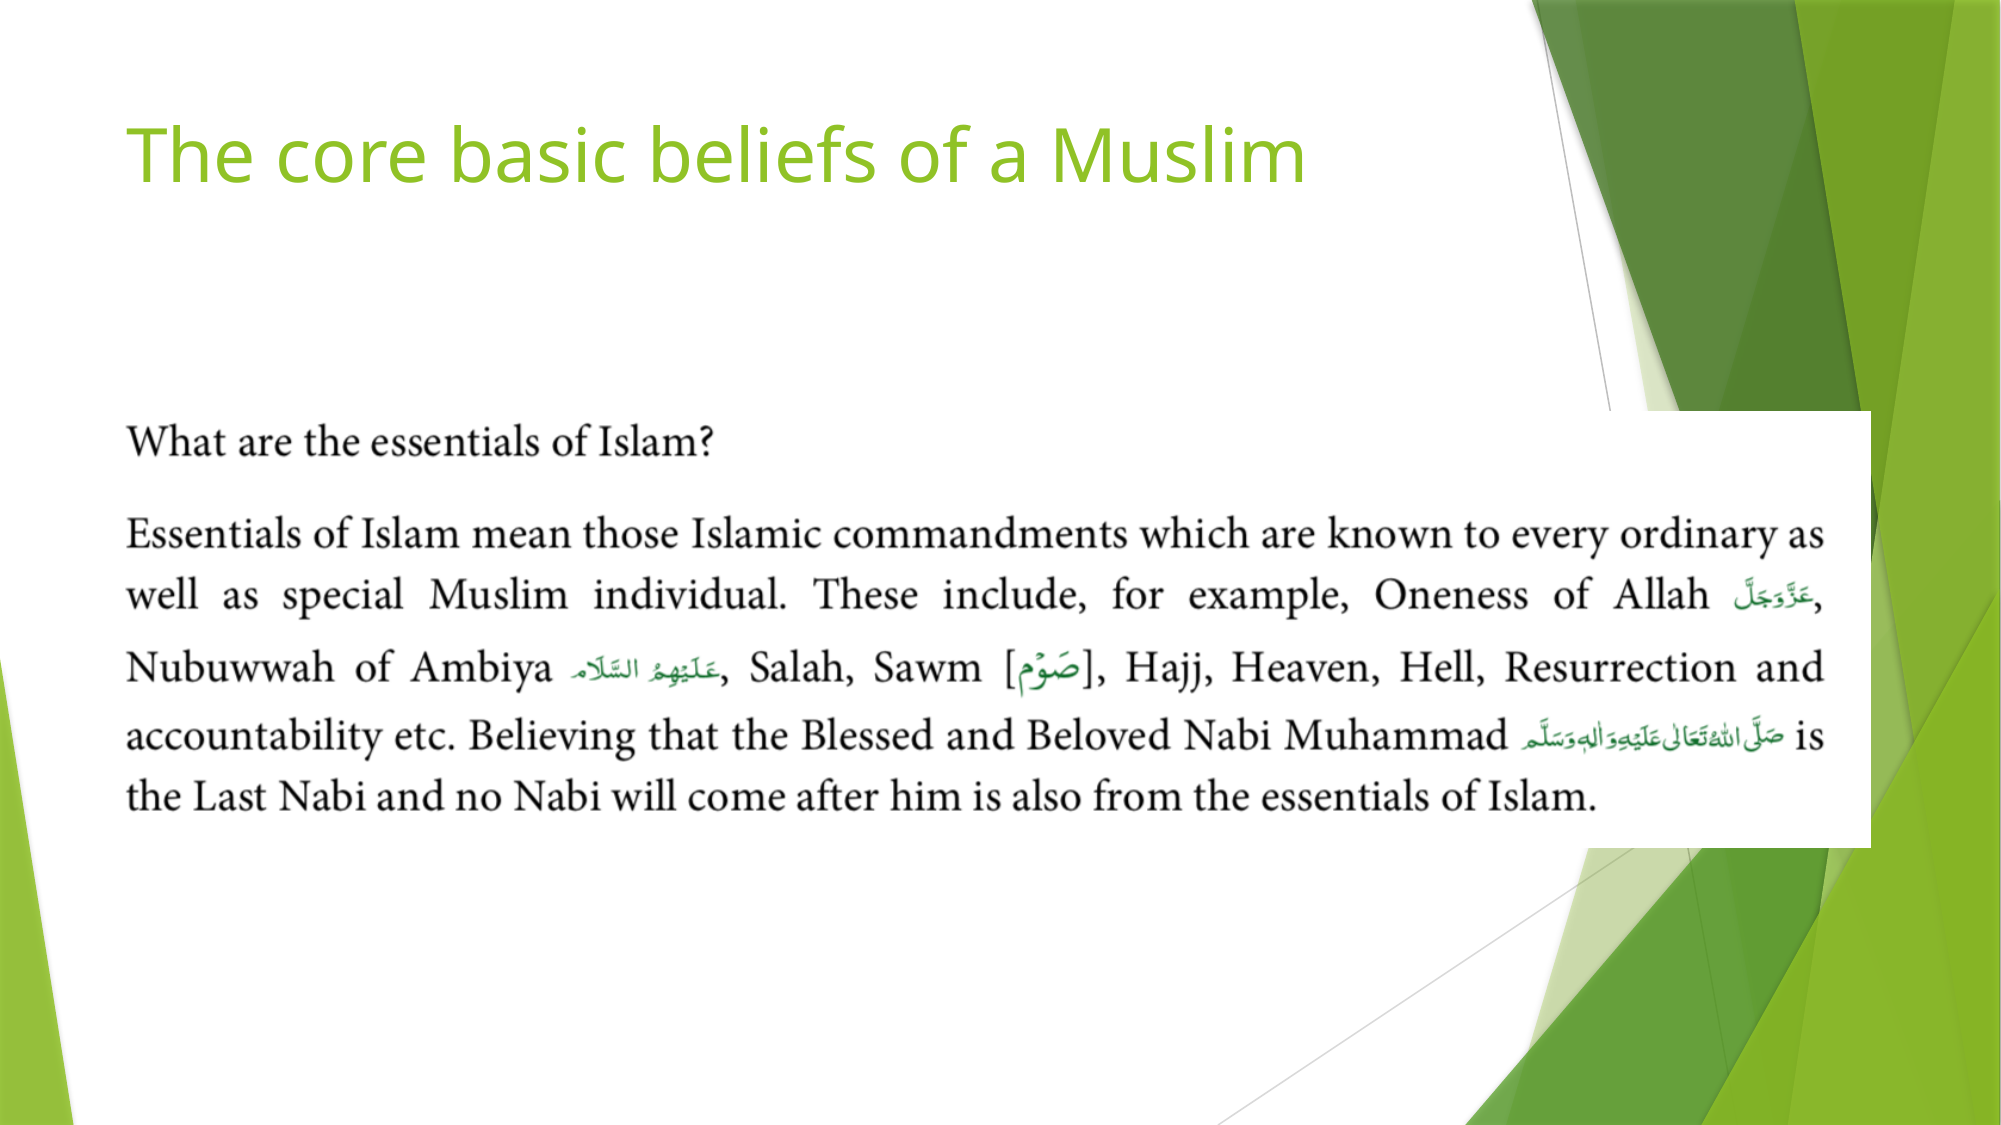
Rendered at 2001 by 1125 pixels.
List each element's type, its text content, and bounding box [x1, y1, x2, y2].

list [110, 410, 1871, 849]
title The core basic beliefs of a Muslim [111, 99, 1522, 317]
